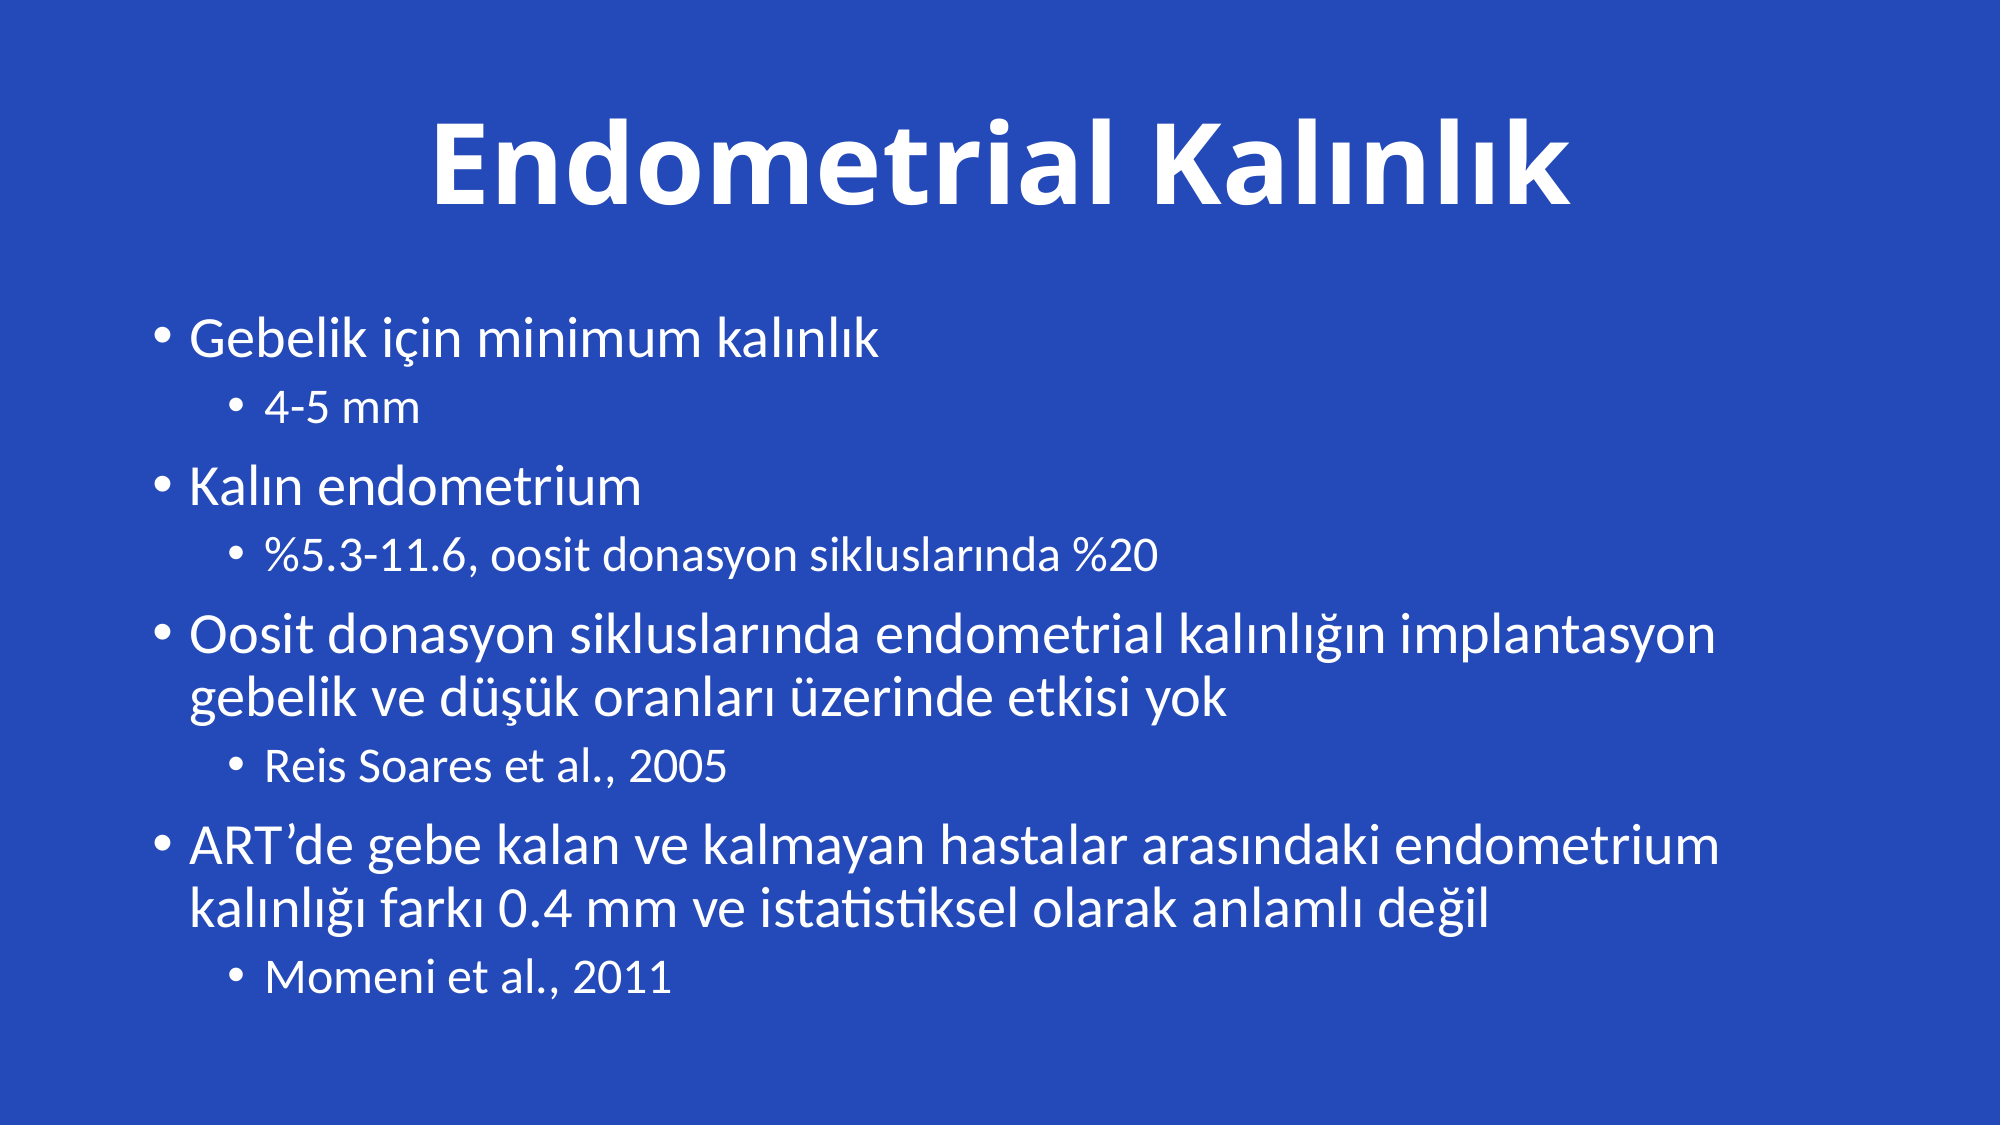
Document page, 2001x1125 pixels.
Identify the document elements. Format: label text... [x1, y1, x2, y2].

list Gebelik için minimum kalınlık 4-5 mm Kalın endometrium %5.3-11.6, oosit donasyon sikluslarında %20 Oosit donasyon sikluslarında endometrial kalınlığın implantasyon gebelik ve düşük oranları üzerinde etkisi yok Reis Soares et al., 2005 ART’de gebe kalan ve kalmayan hastalar arasındaki endometrium kalınlığı farkı 0.4 mm ve istatistiksel olarak anlamlı değil Momeni et al., 2011 [137, 299, 1863, 1014]
title Endometrial Kalınlık [137, 59, 1863, 278]
